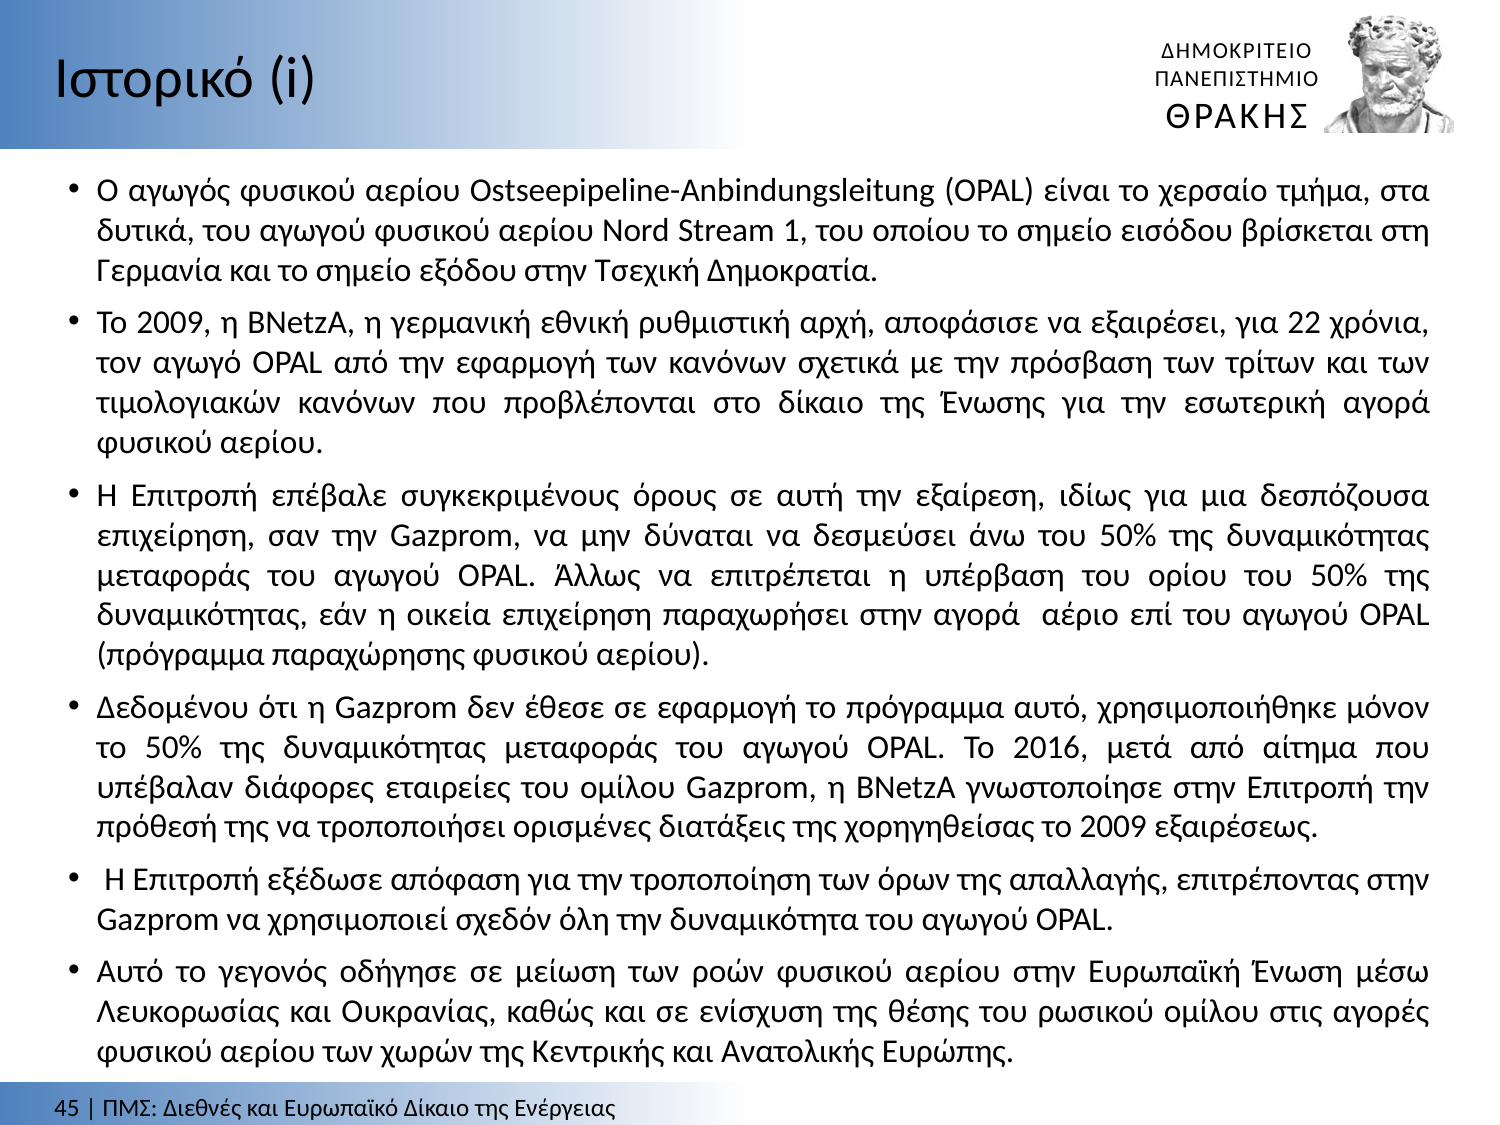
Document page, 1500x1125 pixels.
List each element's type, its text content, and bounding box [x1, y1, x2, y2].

text_box [77, 535, 115, 591]
picture [1324, 6, 1454, 133]
text_box Ο αγωγός φυσικού αερίου Ostseepipeline-Anbindungsleitung (OPAL) είναι το χερσαίο τμήμα, στα δυτικά, του αγωγού φυσικού αερίου Nord Stream 1, του οποίου το σημείο εισόδου βρίσκεται στη Γερμανία και το σημείο εξόδου στην Τσεχική Δημοκρατία. Το 2009, η BNetzA, η γερμανική εθνική ρυθμιστική αρχή, αποφάσισε να εξαιρέσει, για 22 χρόνια, τον αγωγό OPAL από την εφαρμογή των κανόνων σχετικά με την πρόσβαση των τρίτων και των τιμολογιακών κανόνων που προβλέπονται στο δίκαιο της Ένωσης για την εσωτερική αγορά φυσικού αερίου. Η Επιτροπή επέβαλε συγκεκριμένους όρους σε αυτή την εξαίρεση, ιδίως για μια δεσπόζουσα επιχείρηση, σαν την Gazprom, να μην δύναται να δεσμεύσει άνω του 50% της δυναμικότητας μεταφοράς του αγωγού OPAL. Άλλως να επιτρέπεται η υπέρβαση του ορίου του 50% της δυναμικότητας, εάν η οικεία επιχείρηση παραχωρήσει στην αγορά αέριο επί του αγωγού OPAL (πρόγραμμα παραχώρησης φυσικού αερίου). Δεδομένου ότι η Gazprom δεν έθεσε σε εφαρμογή το πρόγραμμα αυτό, χρησιμοποιήθηκε μόνον το 50% της δυναμικότητας μεταφοράς του αγωγού OPAL. Το 2016, μετά από αίτημα που υπέβαλαν διάφορες εταιρείες του ομίλου Gazprom, η BNetzA γνωστοποίησε στην Επιτροπή την πρόθεσή της να τροποποιήσει ορισμένες διατάξεις της χορηγηθείσας το 2009 εξαιρέσεως. Η Επιτροπή εξέδωσε απόφαση για την τροποποίηση των όρων της απαλλαγής, επιτρέποντας στην Gazprom να χρησιμοποιεί σχεδόν όλη την δυναμικότητα του αγωγού OPAL. Αυτό το γεγονός οδήγησε σε μείωση των ροών φυσικού αερίου στην Ευρωπαϊκή Ένωση μέσω Λευκορωσίας και Ουκρανίας, καθώς και σε ενίσχυση της θέσης του ρωσικού ομίλου στις αγορές φυσικού αερίου των χωρών της Κεντρικής και Ανατολικής Ευρώπης. [53, 160, 1447, 1071]
text_box Ιστορικό (i) [39, 31, 1152, 117]
